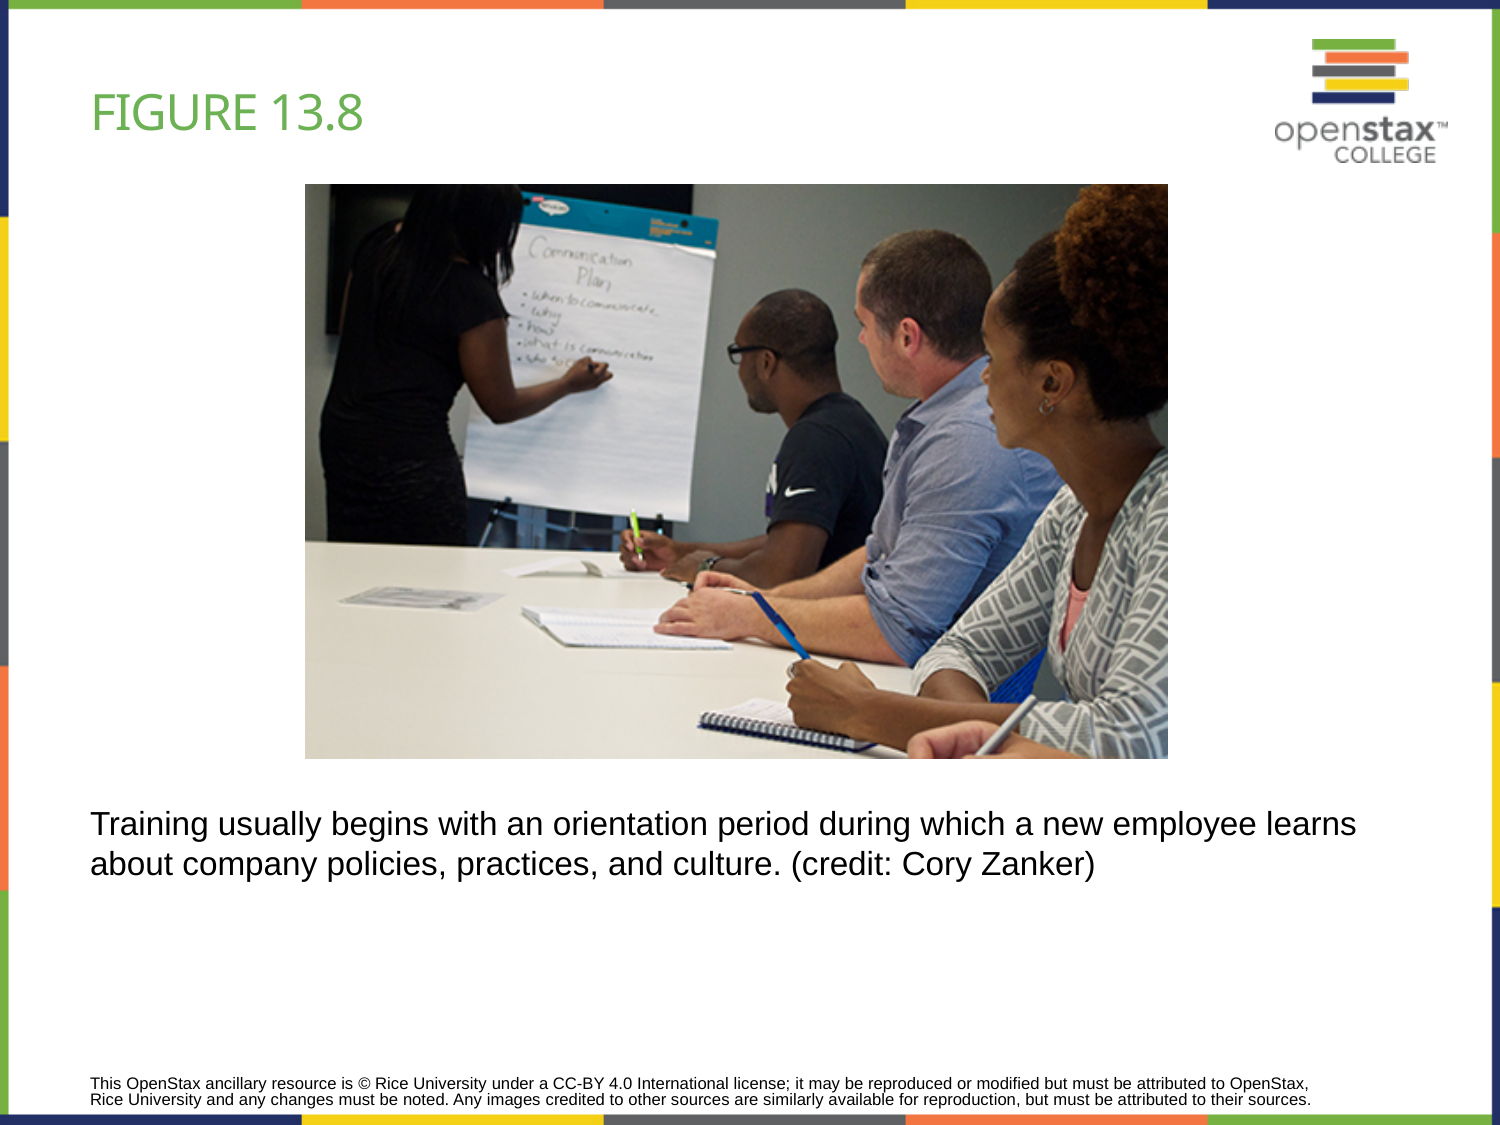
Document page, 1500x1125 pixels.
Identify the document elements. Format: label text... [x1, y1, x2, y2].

picture [0, 0, 1500, 1125]
list Training usually begins with an orientation period during which a new employee learns about company policies, practices, and culture. (credit: Cory Zanker) [75, 794, 1398, 986]
footer This OpenStax ancillary resource is © Rice University under a CC-BY 4.0 International license; it may be reproduced or modified but must be attributed to OpenStax, Rice University and any changes must be noted. Any images credited to other sources are similarly available for reproduction, but must be attributed to their sources. [75, 1065, 1343, 1112]
title Figure 13.8 [75, 39, 1274, 148]
